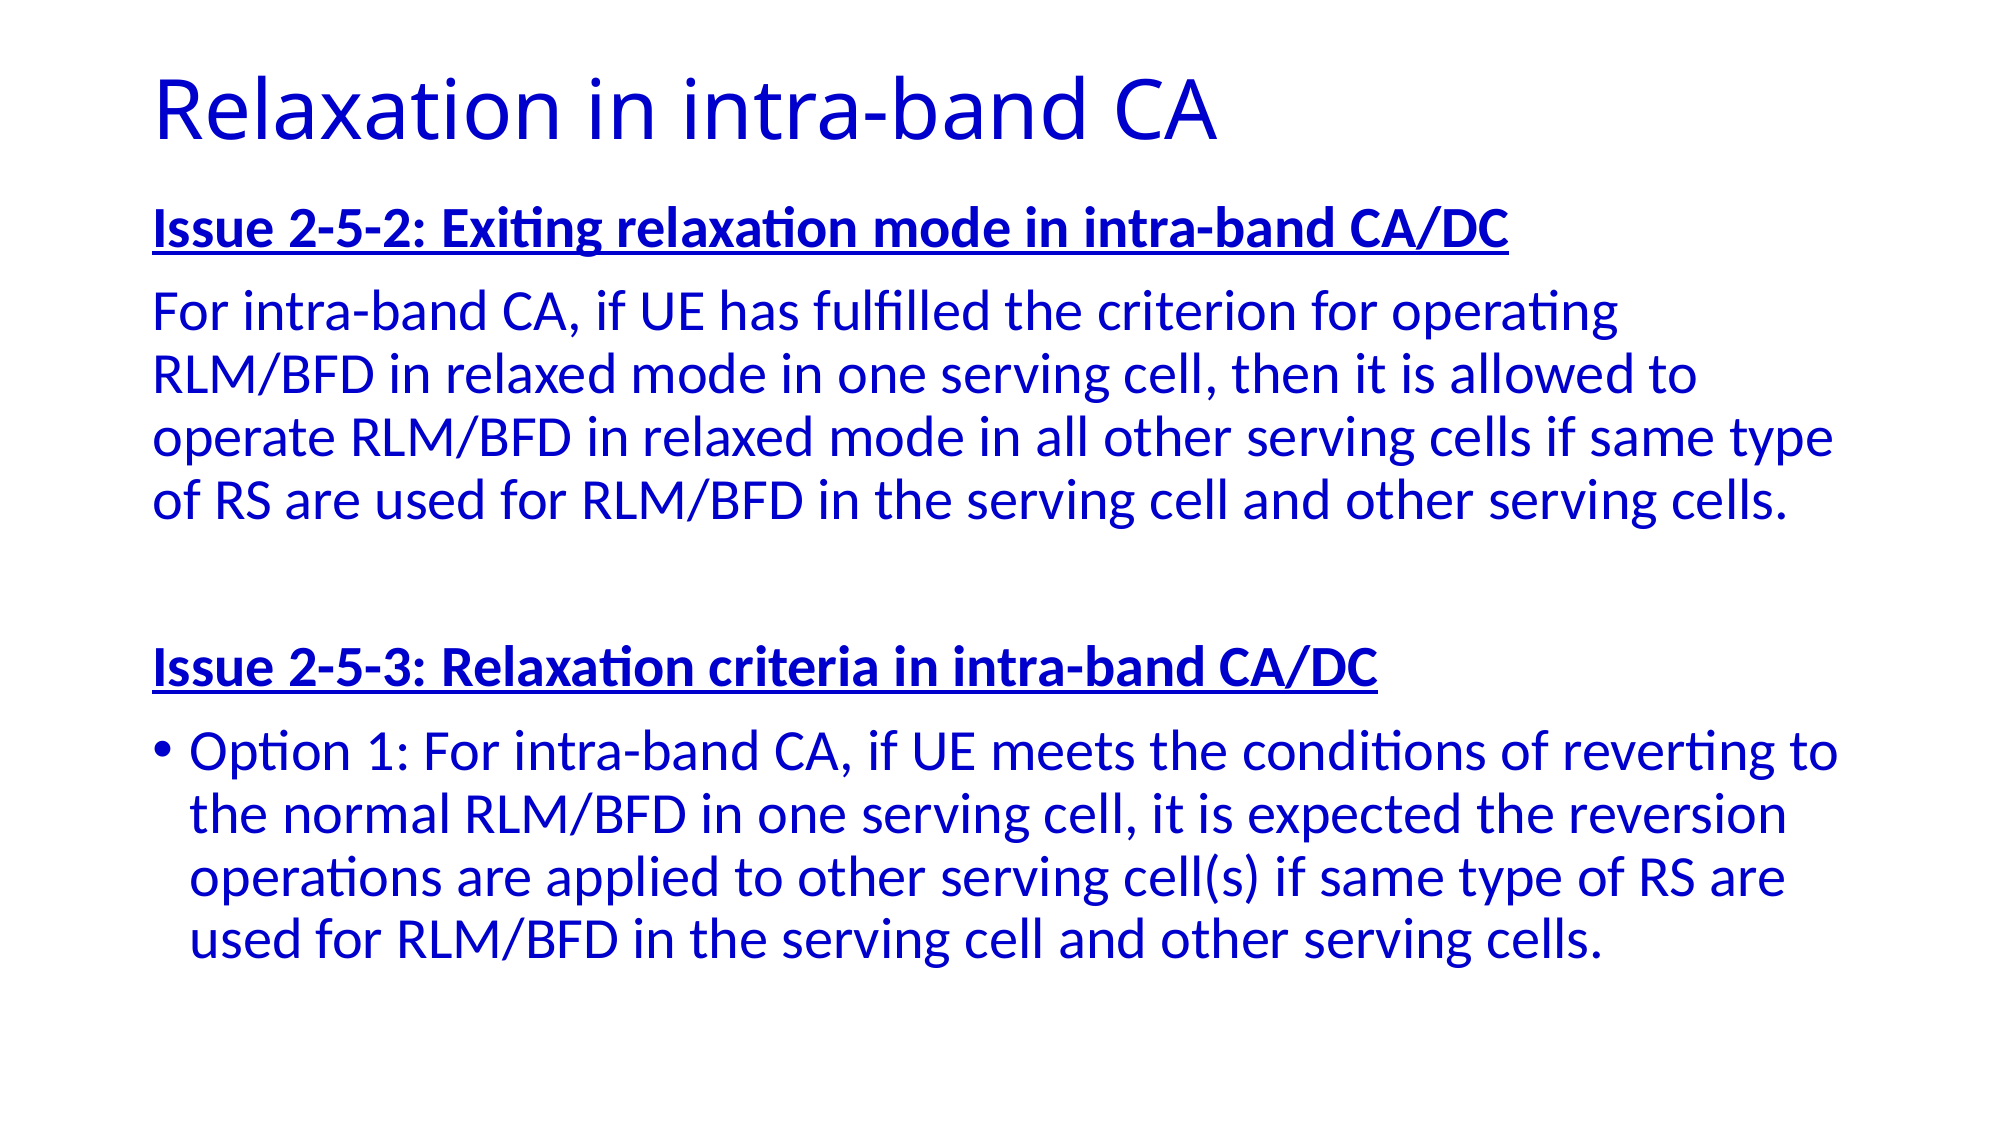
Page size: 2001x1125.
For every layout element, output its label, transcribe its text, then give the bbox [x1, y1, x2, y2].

title Relaxation in intra-band CA [137, 59, 1863, 166]
list Issue 2-5-2: Exiting relaxation mode in intra-band CA/DC For intra-band CA, if UE has fulfilled the criterion for operating RLM/BFD in relaxed mode in one serving cell, then it is allowed to operate RLM/BFD in relaxed mode in all other serving cells if same type of RS are used for RLM/BFD in the serving cell and other serving cells. Issue 2-5-3: Relaxation criteria in intra-band CA/DC Option 1: For intra-band CA, if UE meets the conditions of reverting to the normal RLM/BFD in one serving cell, it is expected the reversion operations are applied to other serving cell(s) if same type of RS are used for RLM/BFD in the serving cell and other serving cells. [137, 189, 1863, 1014]
